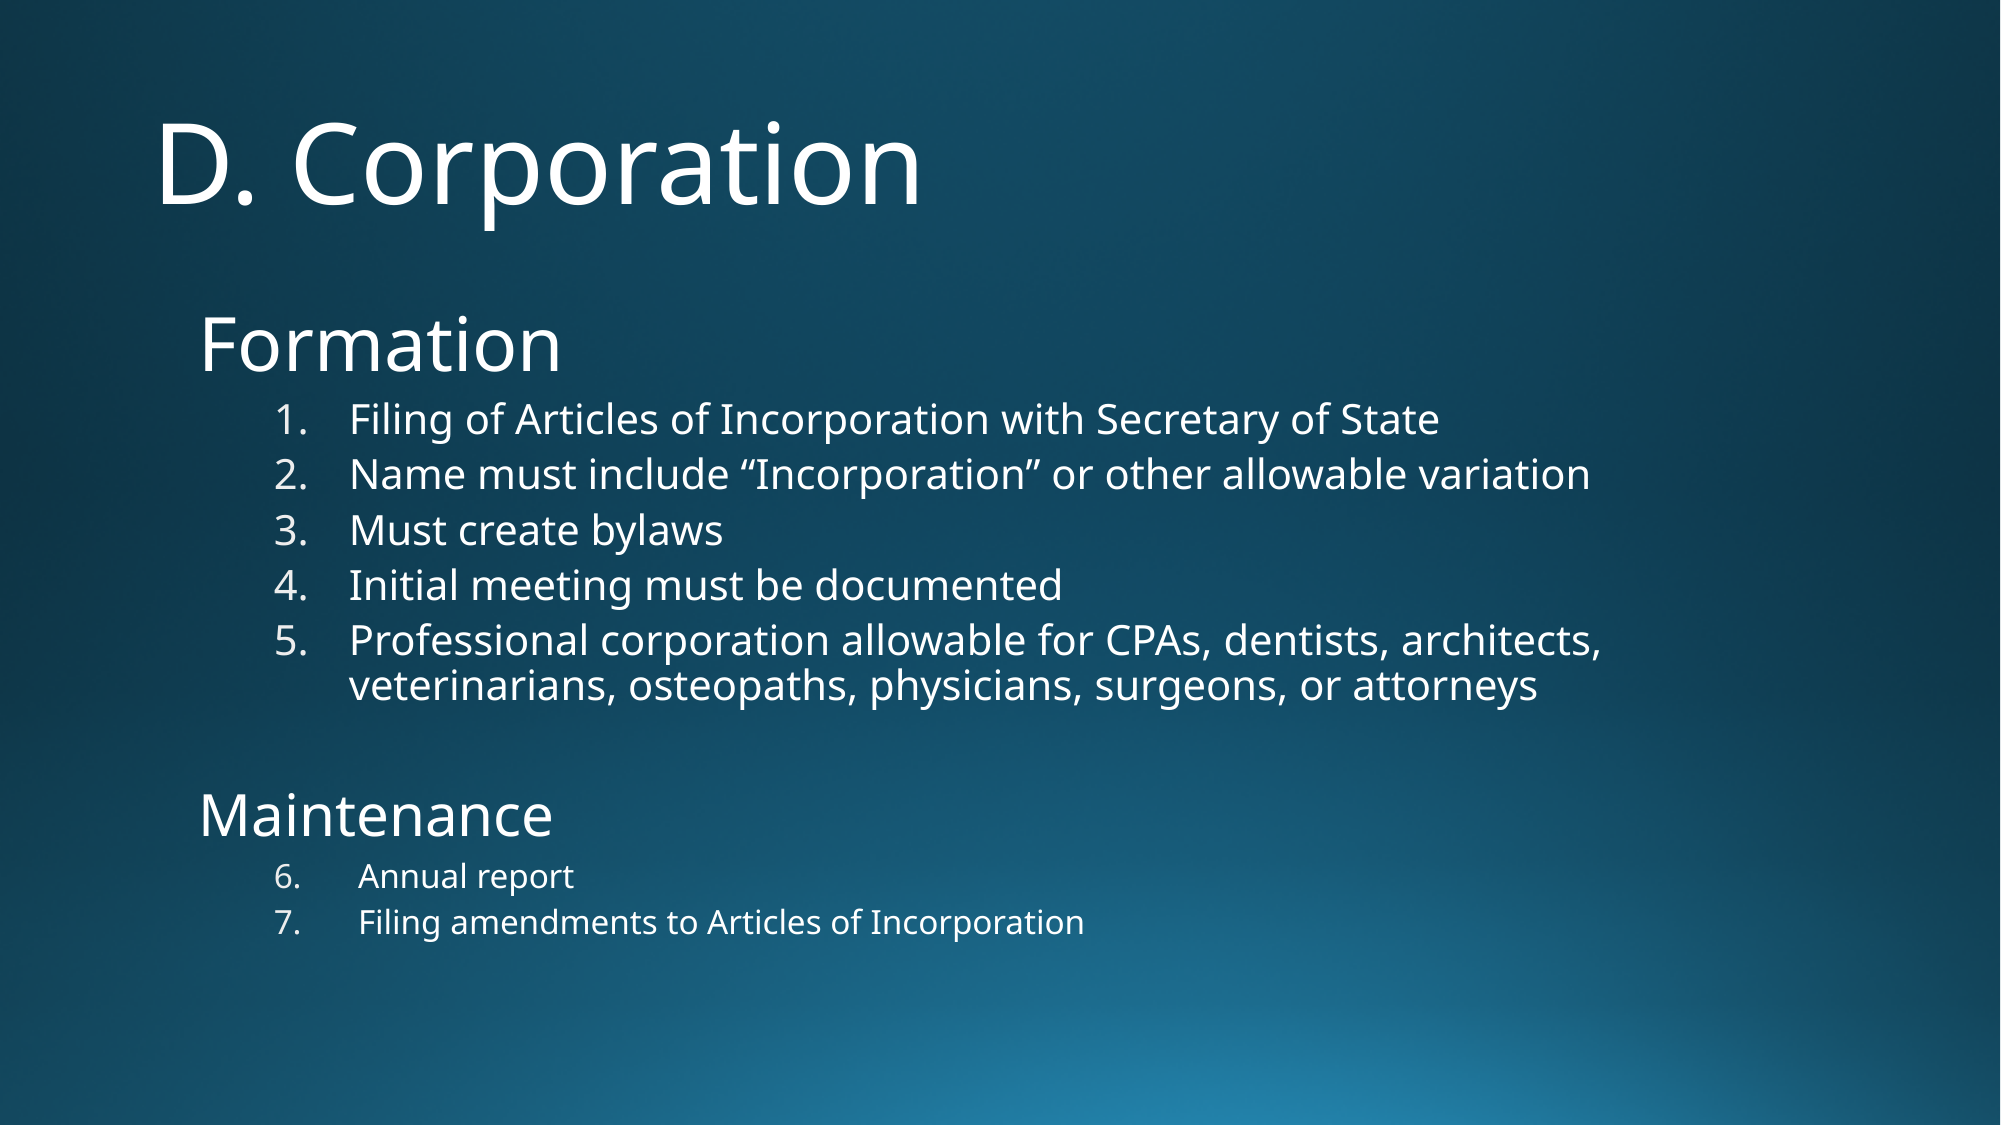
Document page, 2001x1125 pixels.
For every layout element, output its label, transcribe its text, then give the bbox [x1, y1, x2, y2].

list Formation Filing of Articles of Incorporation with Secretary of State Name must include “Incorporation” or other allowable variation Must create bylaws Initial meeting must be documented Professional corporation allowable for CPAs, dentists, architects, veterinarians, osteopaths, physicians, surgeons, or attorneys Maintenance Annual report Filing amendments to Articles of Incorporation [183, 299, 1863, 1014]
title D. Corporation [137, 59, 1863, 278]
picture [0, 0, 2001, 1125]
